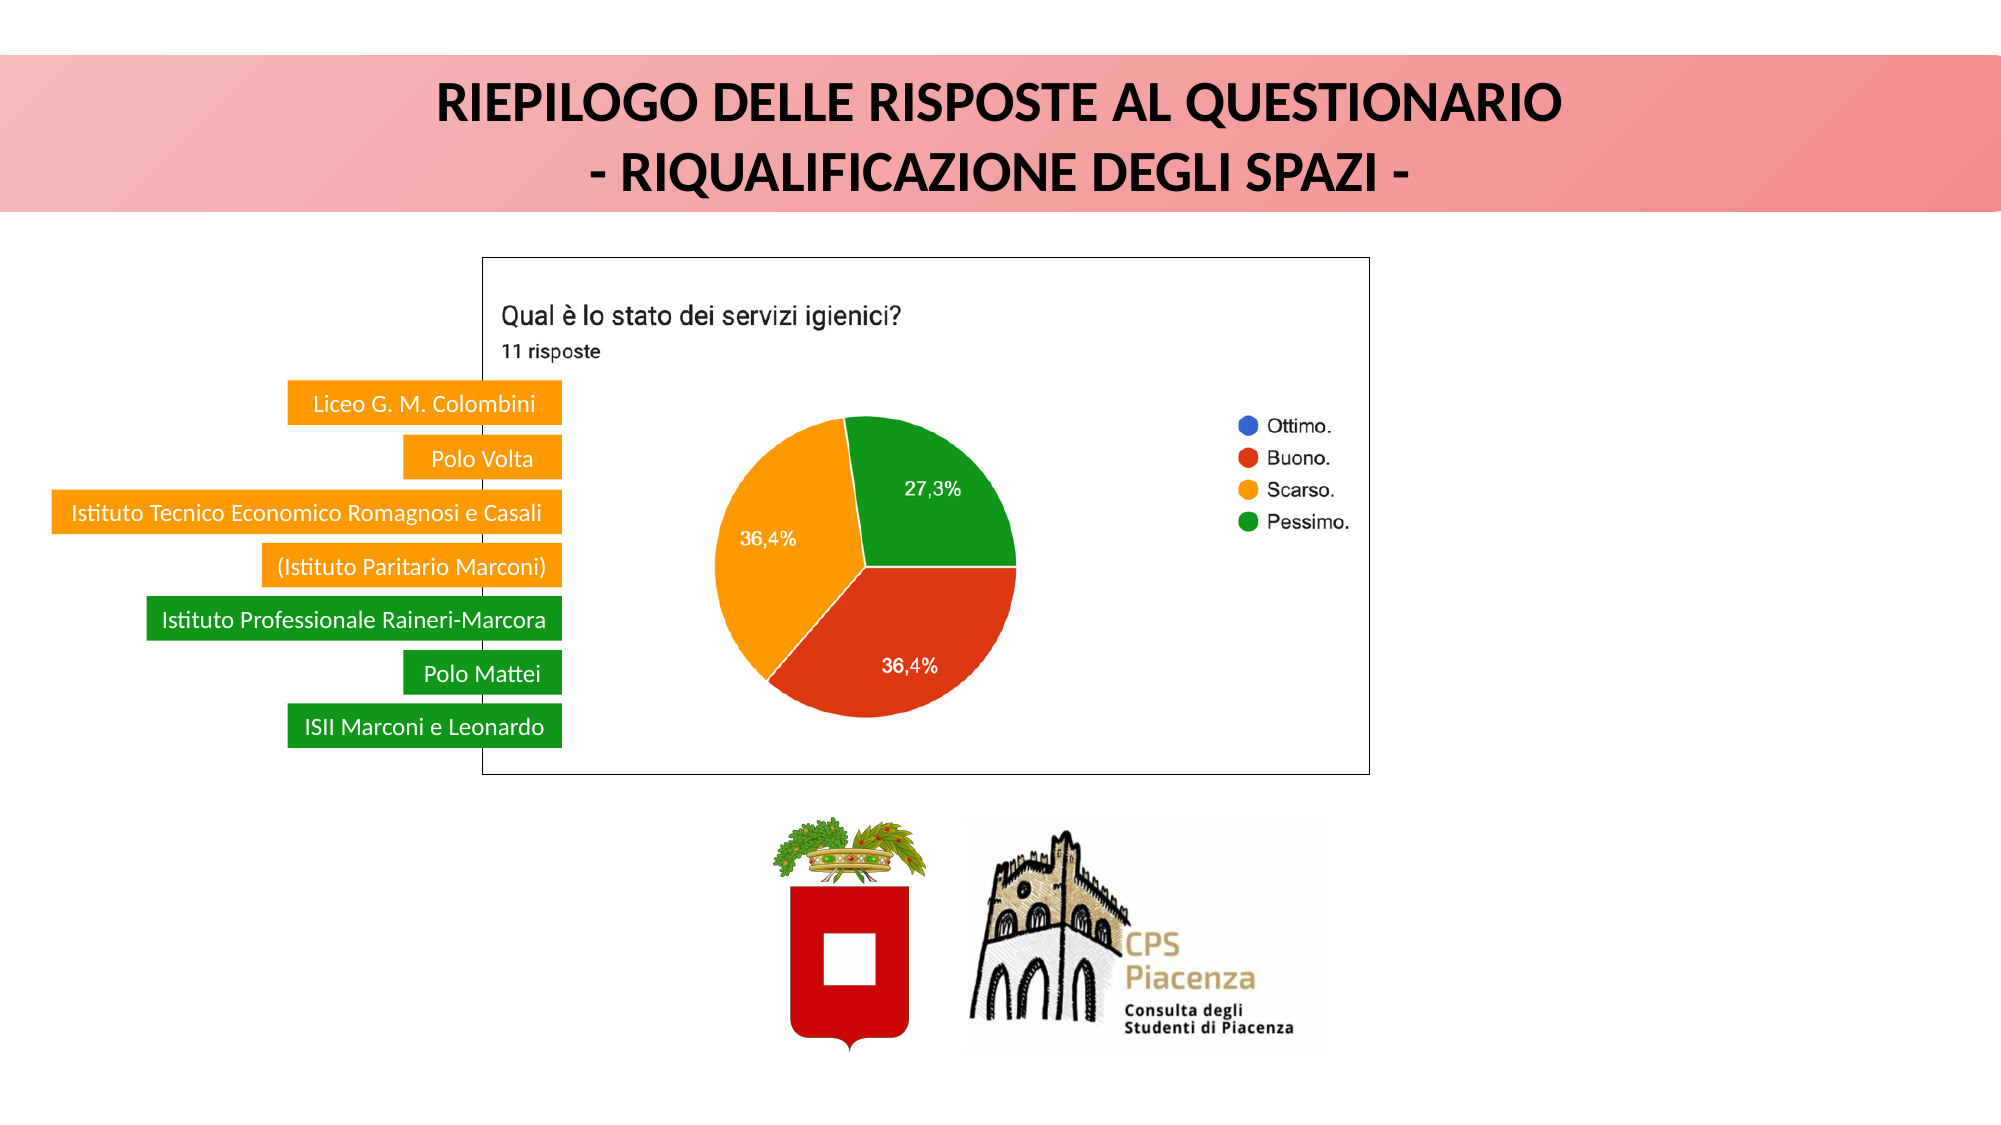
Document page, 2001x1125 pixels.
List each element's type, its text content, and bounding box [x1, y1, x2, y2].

picture [482, 257, 1370, 775]
text_box [0, 54, 2000, 213]
text_box RIEPILOGO DELLE RISPOSTE AL QUESTIONARIO - RIQUALIFICAZIONE DEGLI SPAZI - [378, 55, 1622, 211]
picture [961, 820, 1325, 1052]
text_box Polo Mattei [403, 650, 482, 695]
text_box Istituto Professionale Raineri-Marcora [146, 596, 482, 641]
picture [772, 817, 926, 1052]
text_box Istituto Tecnico Economico Romagnosi e Casali [51, 489, 482, 535]
text_box Liceo G. M. Colombini [287, 380, 482, 425]
text_box Polo Volta [403, 434, 482, 480]
text_box ISII Marconi e Leonardo [287, 703, 482, 748]
text_box (Istituto Paritario Marconi) [261, 542, 482, 588]
